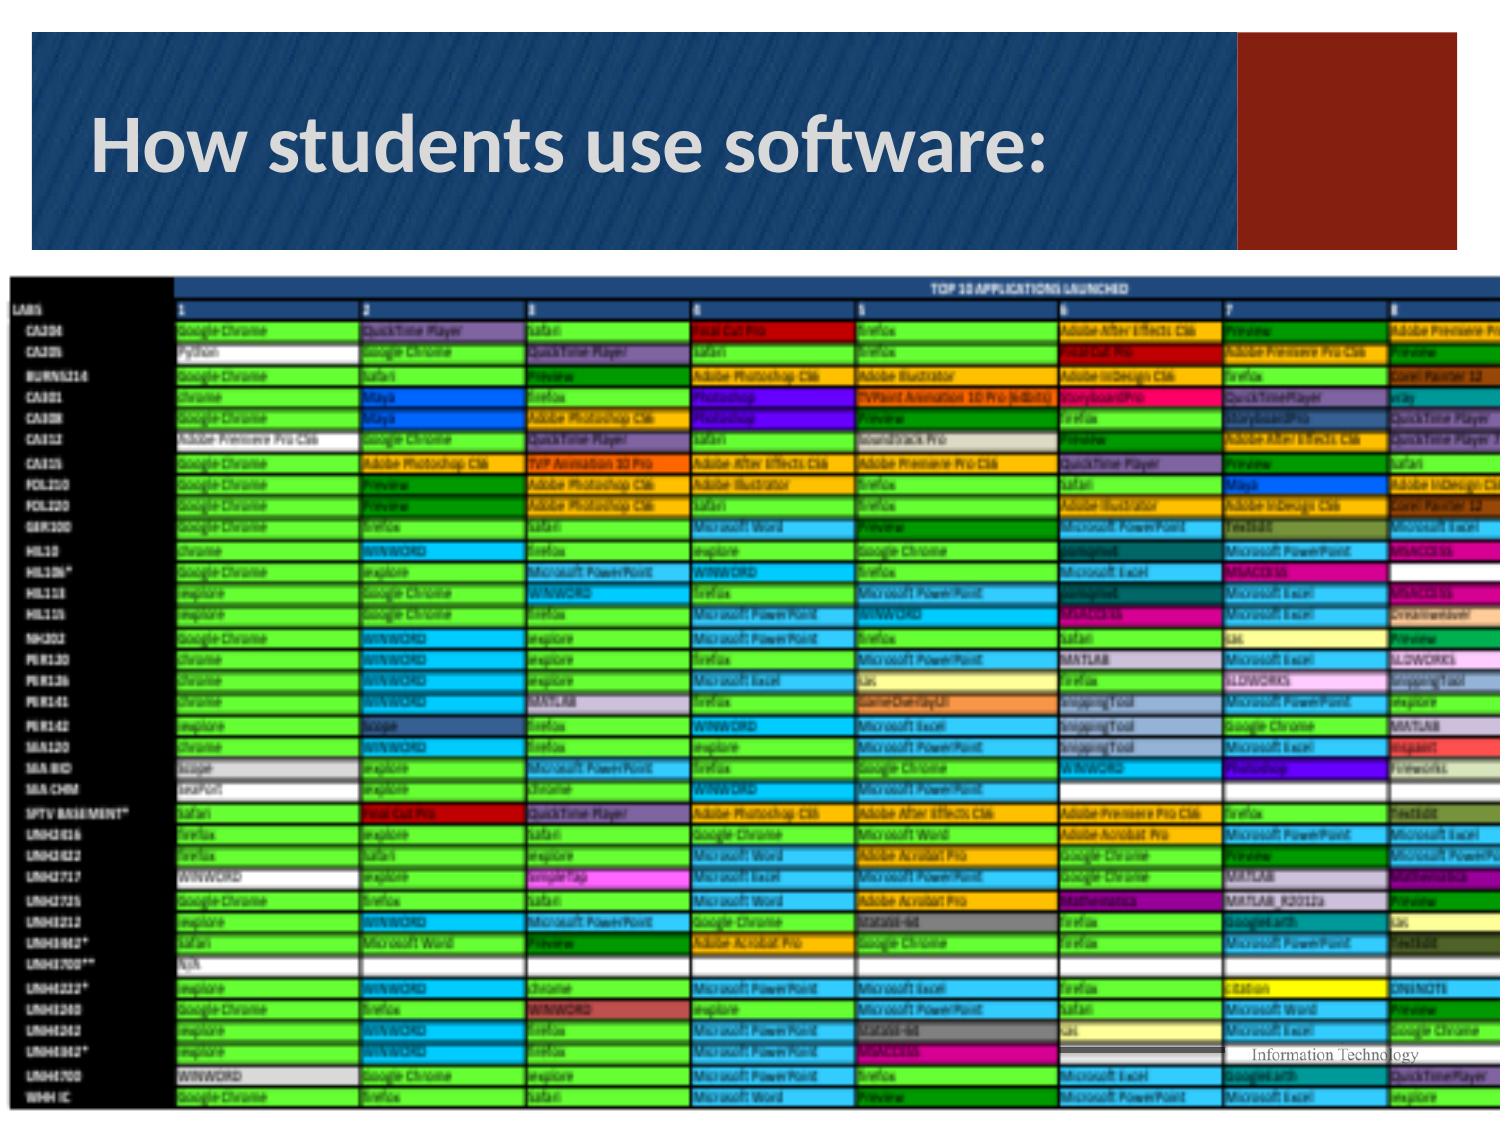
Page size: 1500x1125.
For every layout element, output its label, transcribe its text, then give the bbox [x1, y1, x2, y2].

title How students use software: [75, 45, 1200, 233]
picture [0, 32, 1500, 1125]
